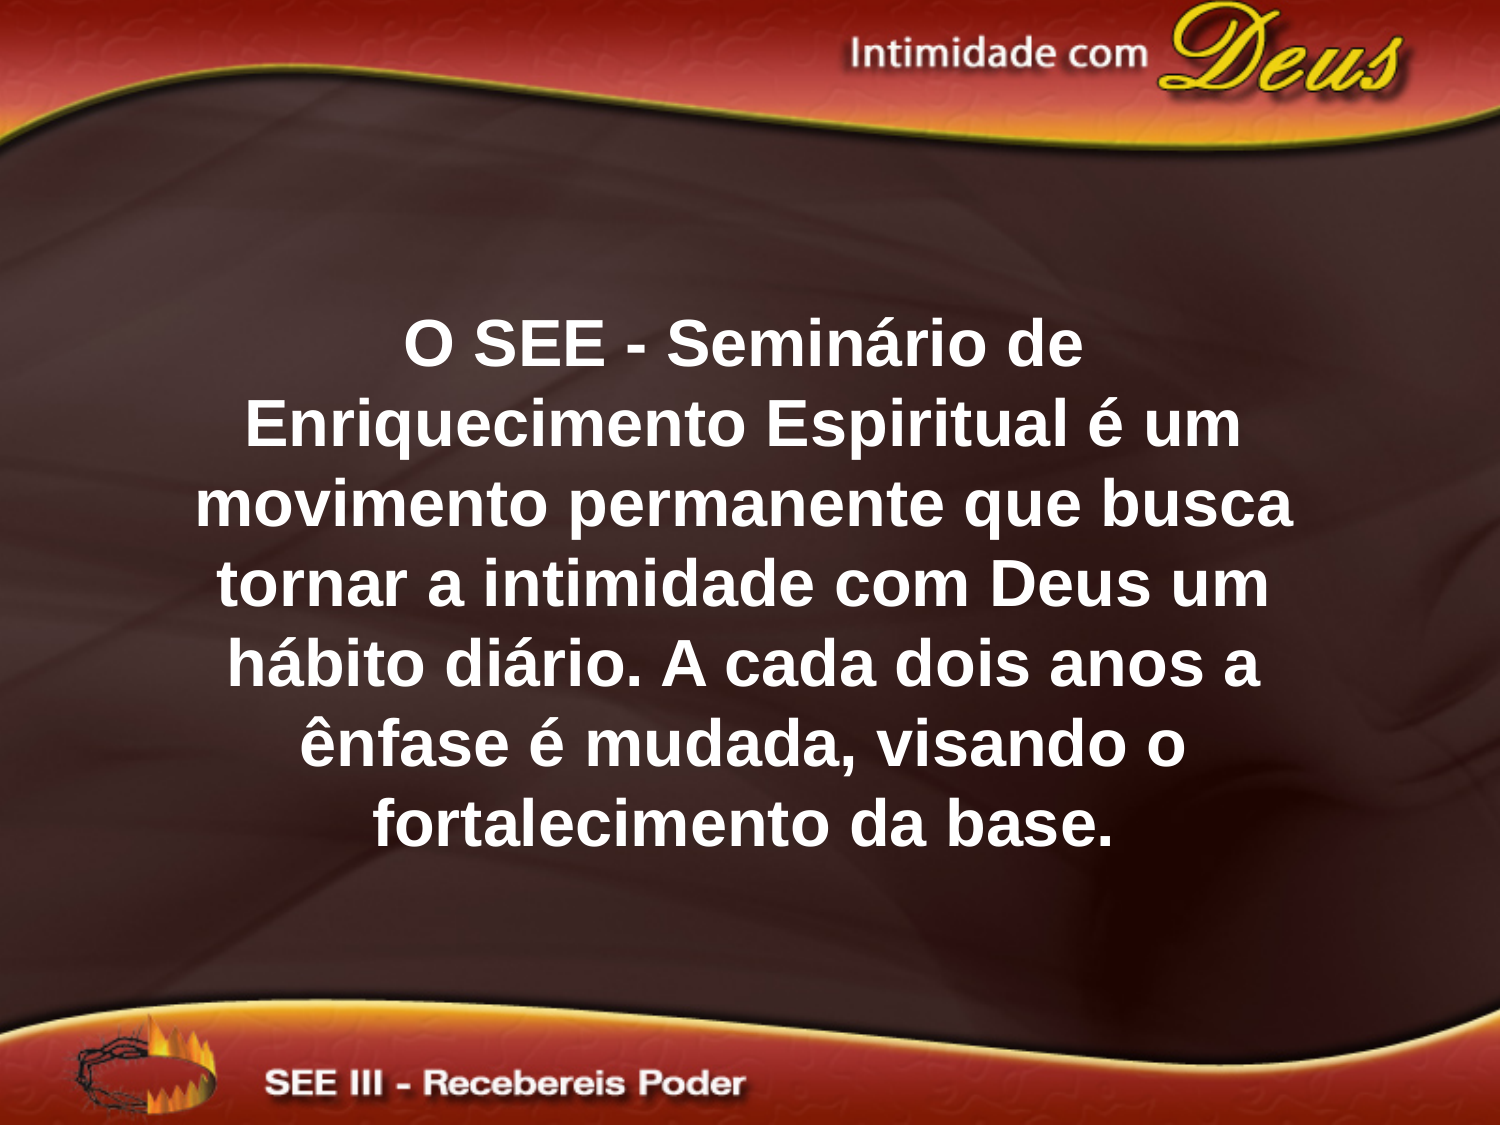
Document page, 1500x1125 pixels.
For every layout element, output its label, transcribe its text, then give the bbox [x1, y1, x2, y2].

picture [0, 0, 1500, 1125]
text_box O SEE - Seminário de Enriquecimento Espiritual é um movimento permanente que busca tornar a intimidade com Deus um hábito diário. A cada dois anos a ênfase é mudada, visando o fortalecimento da base. [164, 292, 1325, 868]
